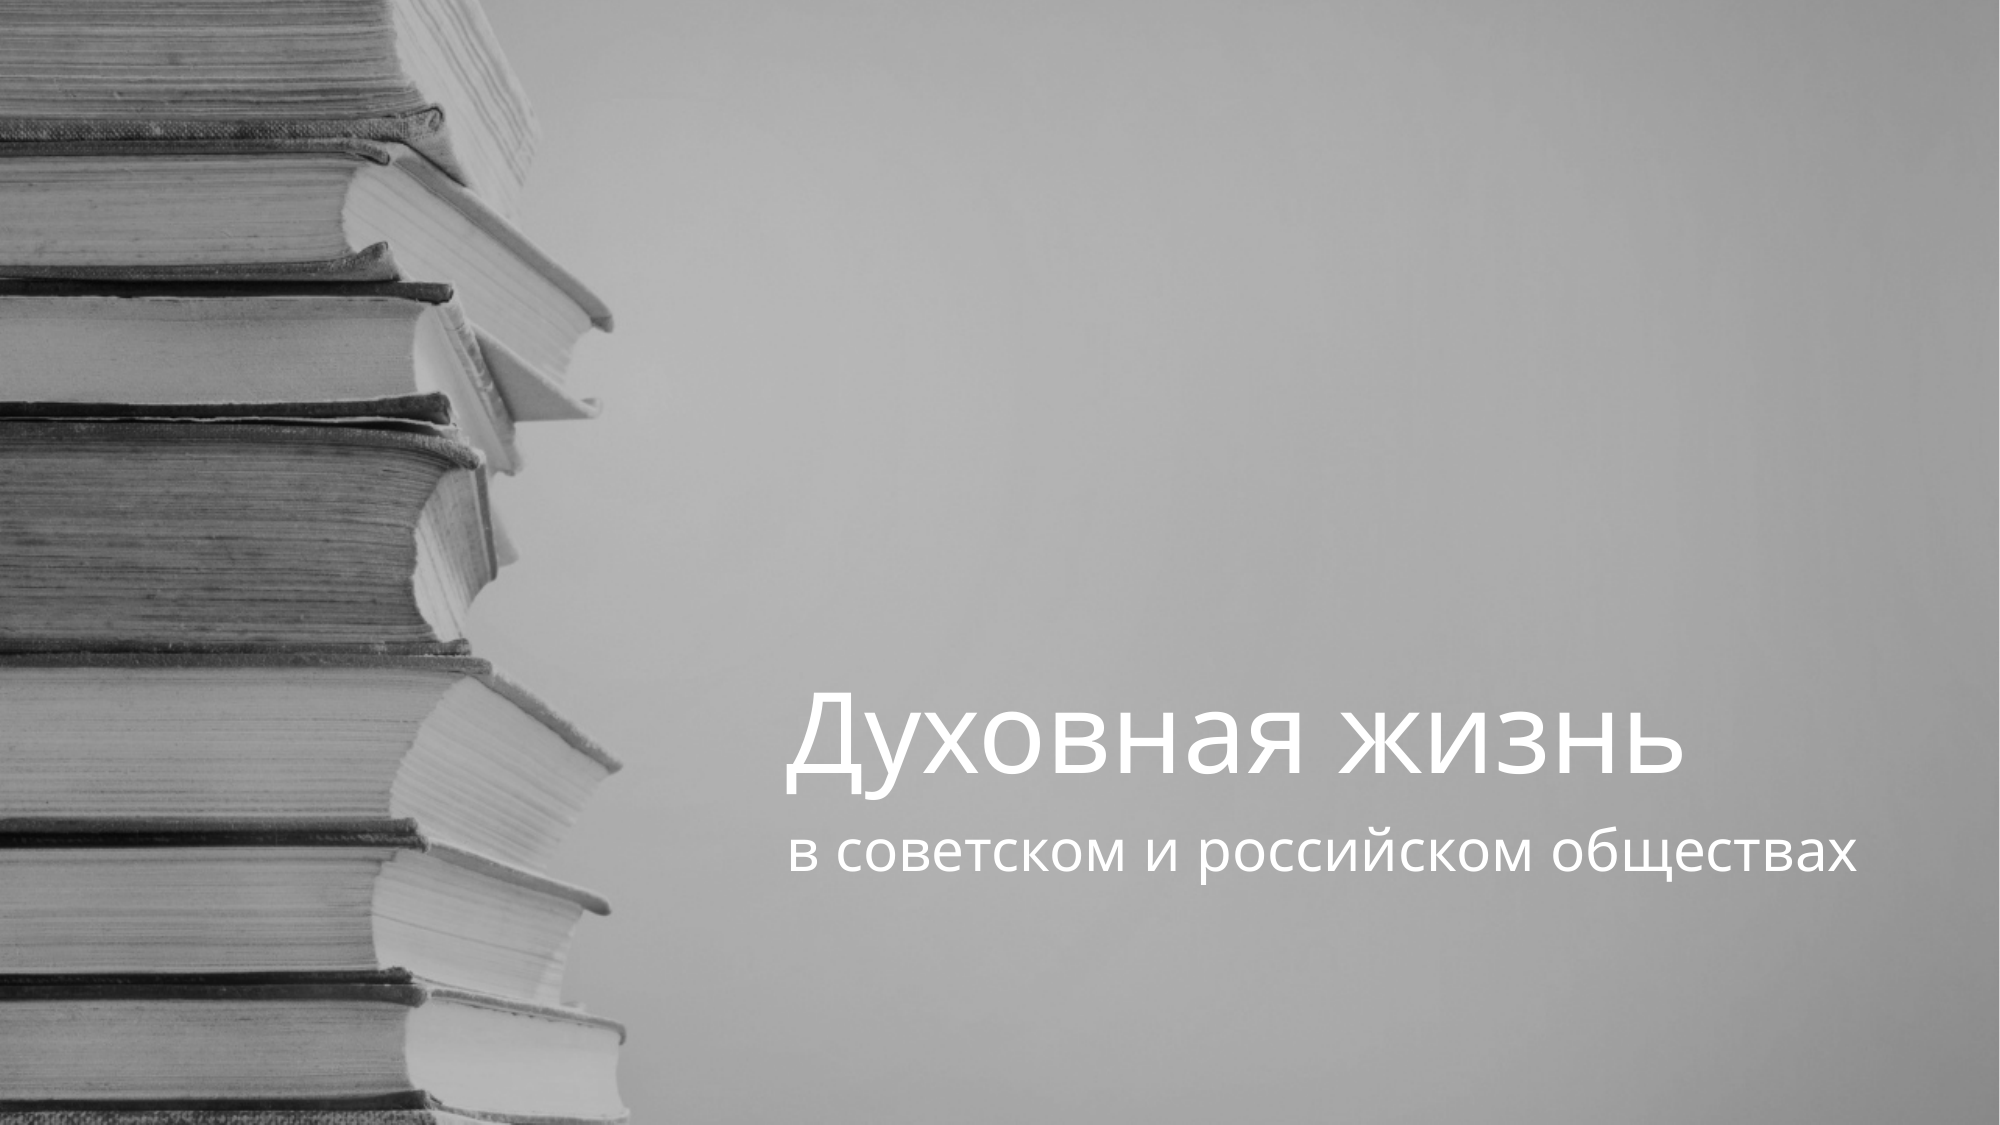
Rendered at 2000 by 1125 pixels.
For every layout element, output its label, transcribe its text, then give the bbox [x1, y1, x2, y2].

subtitle в советском и российском обществах [766, 808, 1981, 1013]
title Духовная жизнь [766, 267, 1917, 808]
